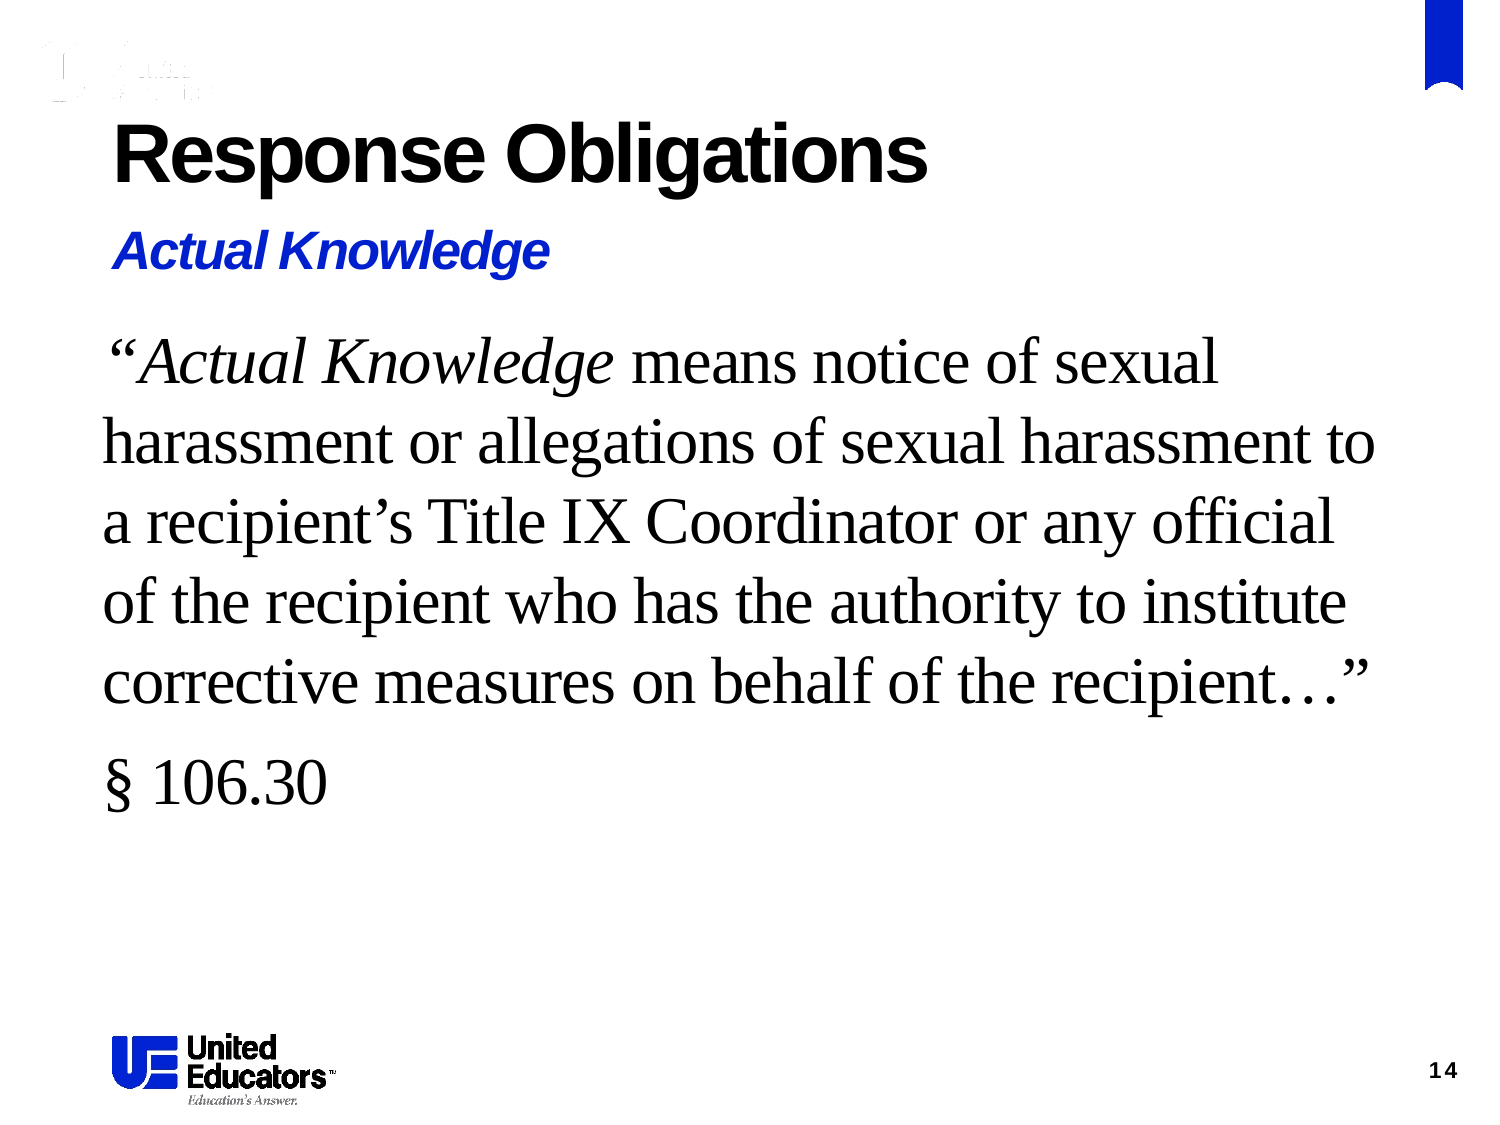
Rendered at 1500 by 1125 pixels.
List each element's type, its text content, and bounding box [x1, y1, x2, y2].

picture [1425, 0, 1463, 90]
title Response Obligations [112, 120, 1388, 204]
picture [35, 37, 213, 102]
list “Actual Knowledge means notice of sexual harassment or allegations of sexual harassment to a recipient’s Title IX Coordinator or any official of the recipient who has the authority to institute corrective measures on behalf of the recipient…” § 106.30 [102, 317, 1378, 888]
list Actual Knowledge [112, 222, 1388, 364]
slide_number 14 [1405, 1039, 1481, 1100]
picture [112, 1033, 336, 1105]
